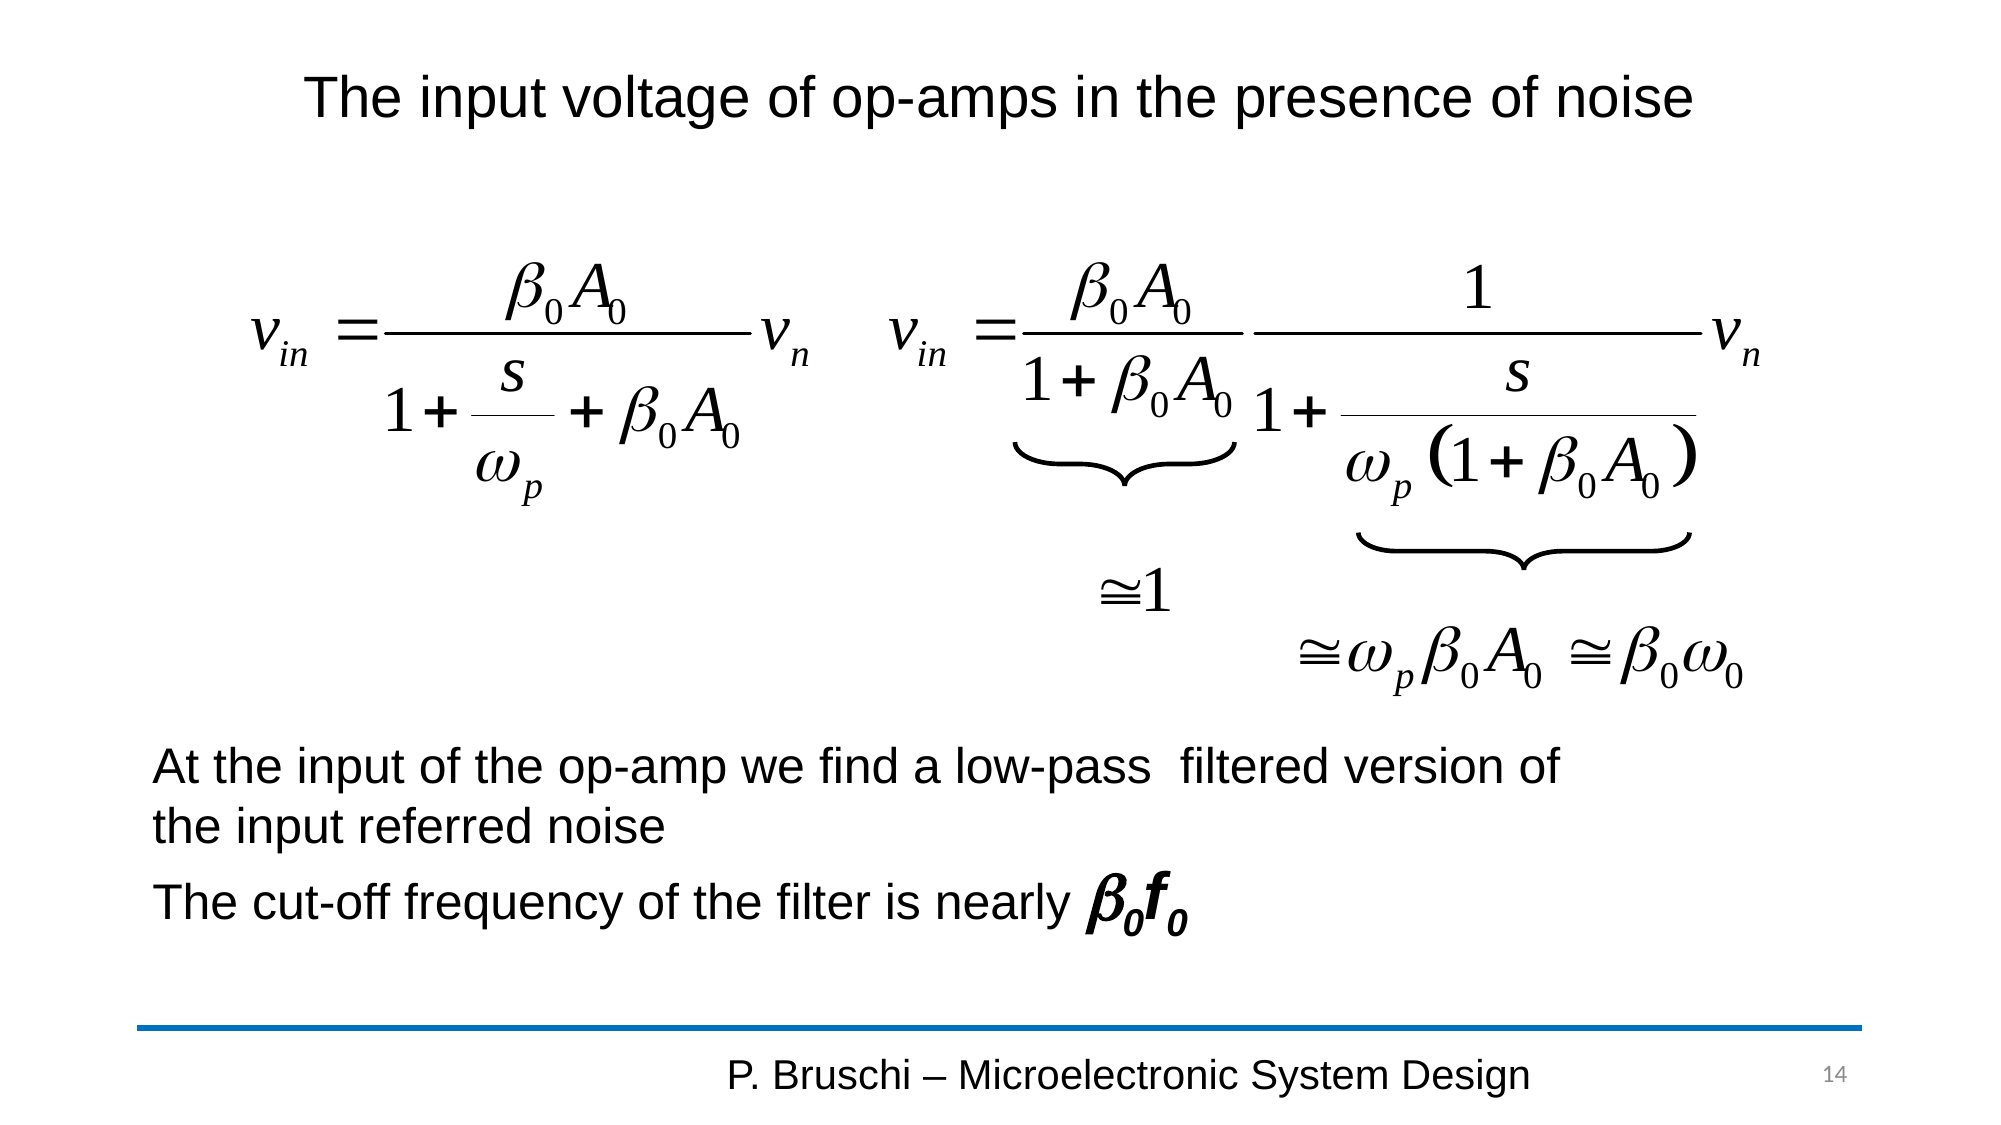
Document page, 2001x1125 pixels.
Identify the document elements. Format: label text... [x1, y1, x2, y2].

title The input voltage of op-amps in the presence of noise [137, 44, 1863, 153]
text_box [1271, 606, 1755, 710]
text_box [866, 246, 1772, 519]
text_box At the input of the op-amp we find a low-pass filtered version of the input referred noise The cut-off frequency of the filter is nearly b0f0 [137, 725, 1648, 952]
footer P. Bruschi – Microelectronic System Design [662, 1042, 1596, 1103]
slide_number 14 [1718, 1042, 1863, 1103]
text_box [1071, 551, 1179, 639]
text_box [228, 246, 825, 519]
text_box [1357, 532, 1691, 570]
